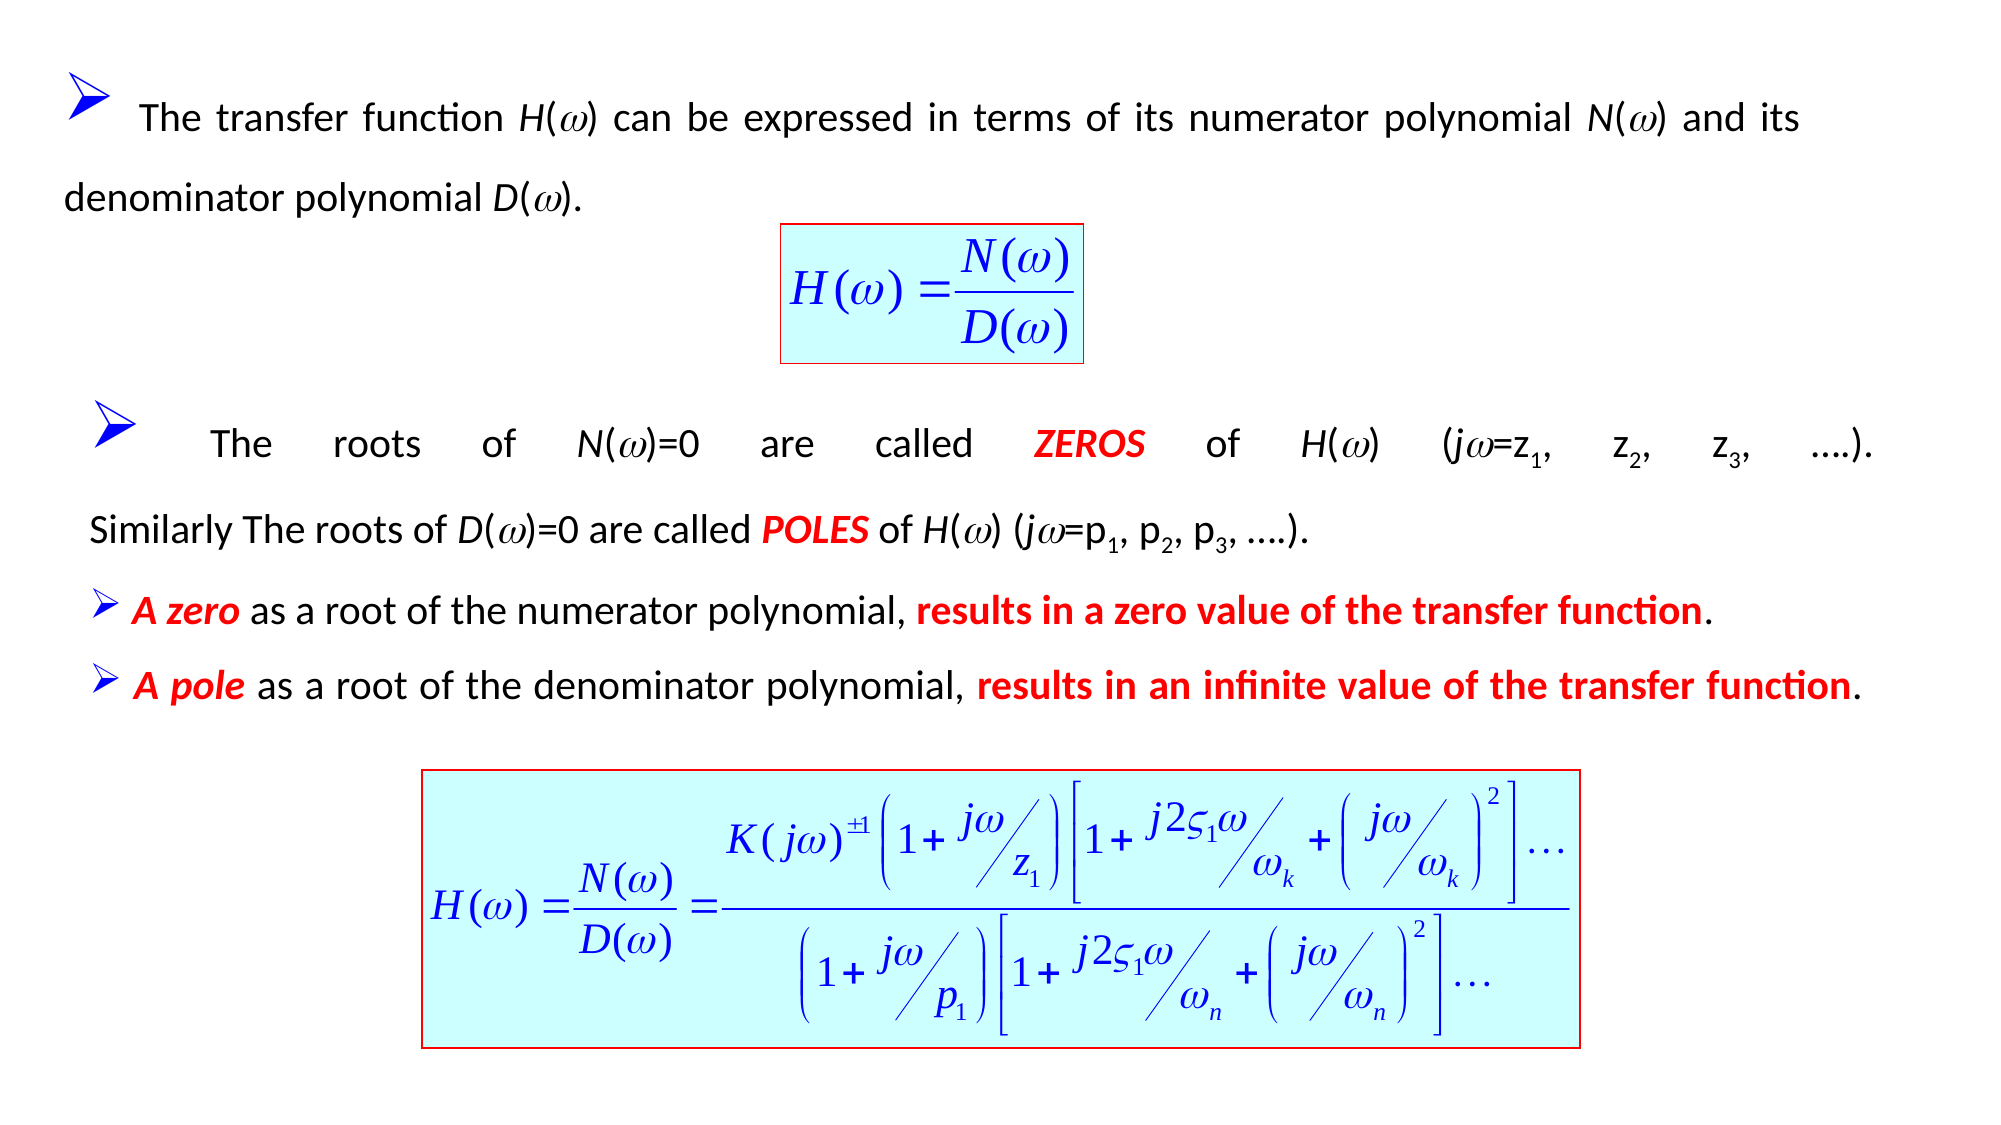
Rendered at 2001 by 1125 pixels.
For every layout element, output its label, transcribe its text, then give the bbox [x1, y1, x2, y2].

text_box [422, 770, 1580, 1048]
text_box The transfer function H() can be expressed in terms of its numerator polynomial N() and its denominator polynomial D(). [49, 59, 1815, 185]
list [781, 224, 1083, 363]
text_box The roots of N()=0 are called ZEROS of H() (j=z1, z2, z3, ….). Similarly The roots of D()=0 are called POLES of H() (j=p1, p2, p3, ….). A zero as a root of the numerator polynomial, results in a zero value of the transfer function. A pole as a root of the denominator polynomial, results in an infinite value of the transfer function. [74, 410, 1889, 723]
